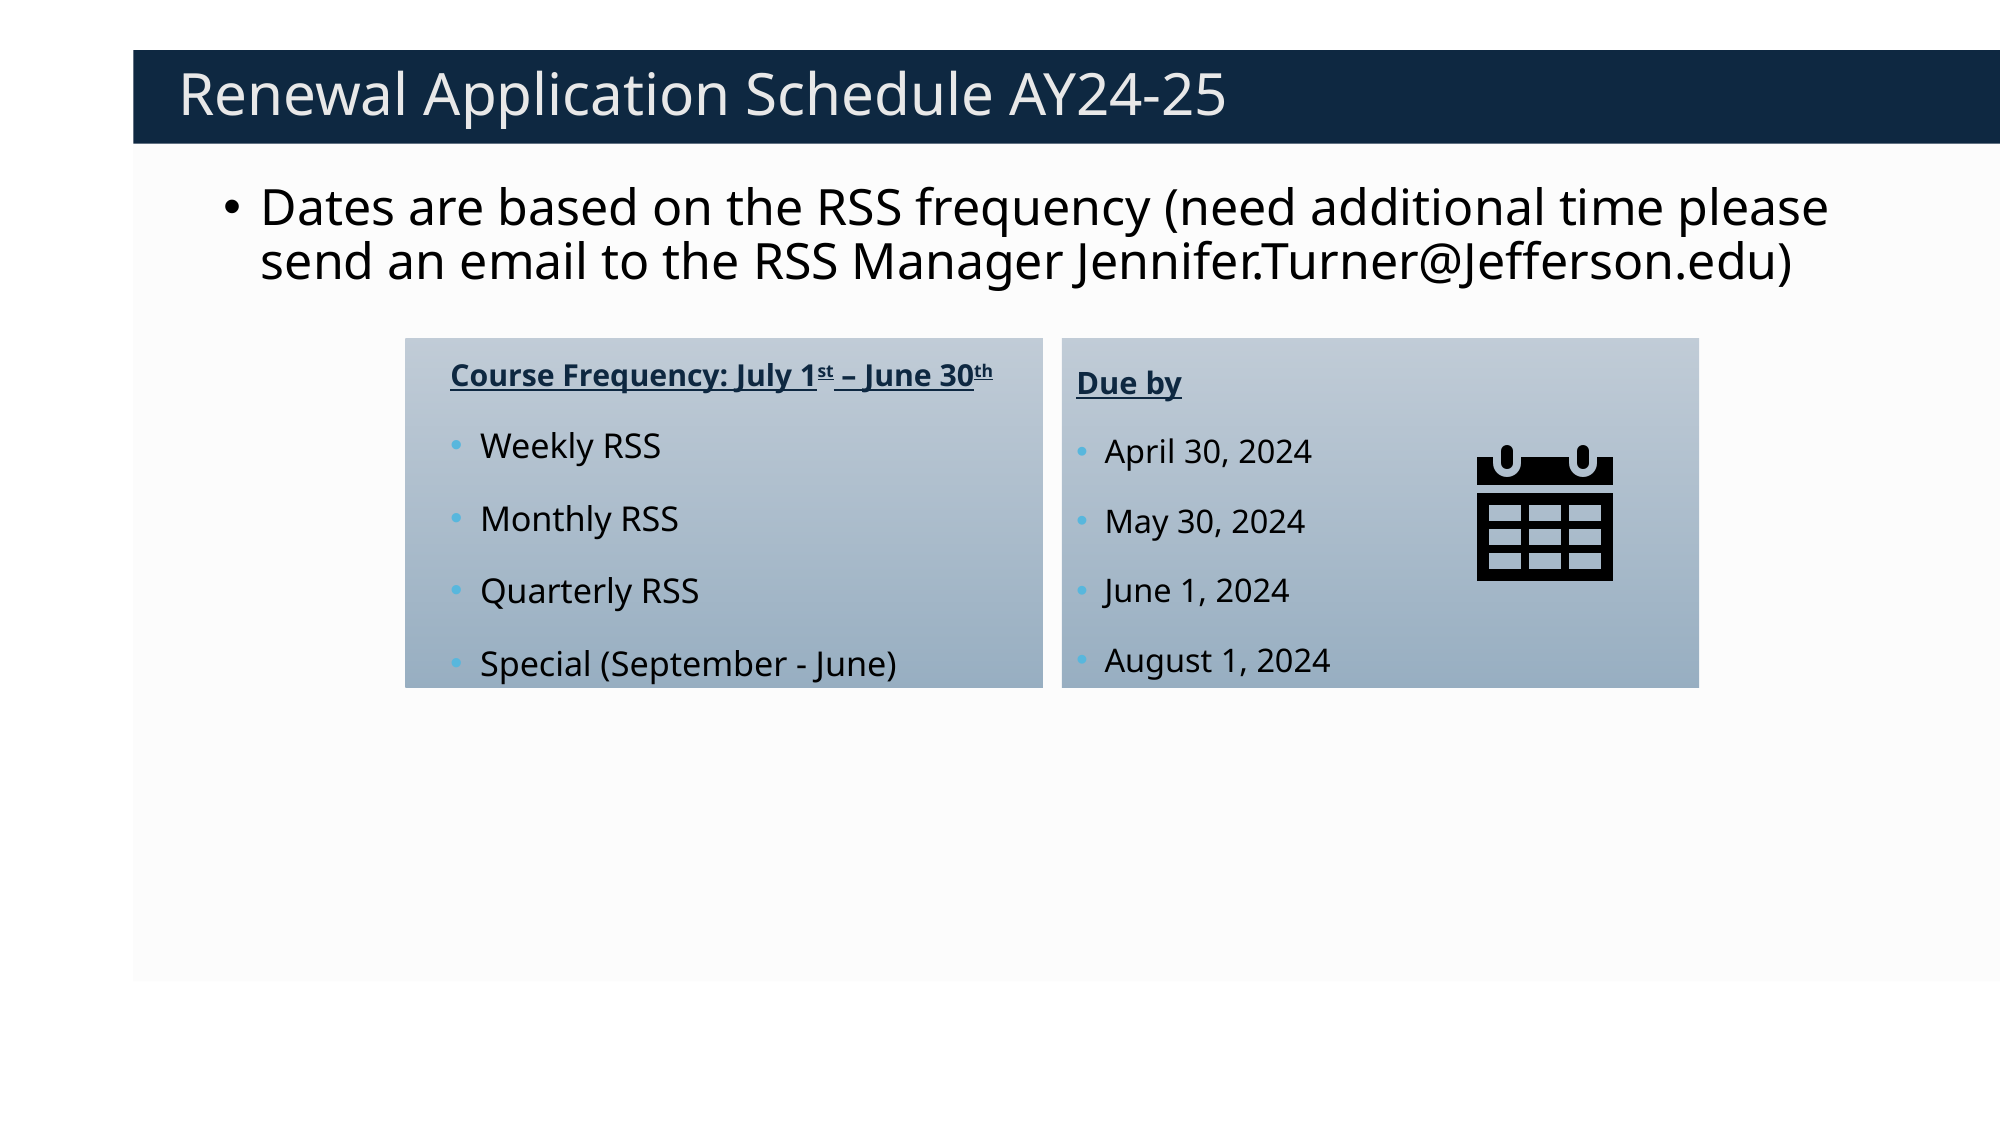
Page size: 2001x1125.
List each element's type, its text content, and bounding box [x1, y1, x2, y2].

picture [1448, 417, 1641, 610]
title Renewal Application Schedule AY24-25 [133, 50, 2000, 144]
text_box Due by April 30, 2024 May 30, 2024 June 1, 2024 August 1, 2024 [1061, 338, 1700, 688]
text_box Course Frequency: July 1st – June 30th Weekly RSS Monthly RSS Quarterly RSS Special (September - June) [405, 338, 1043, 688]
list Dates are based on the RSS frequency (need additional time please send an email to the RSS Manager Jennifer.Turner@Jefferson.edu) [133, 174, 1934, 982]
